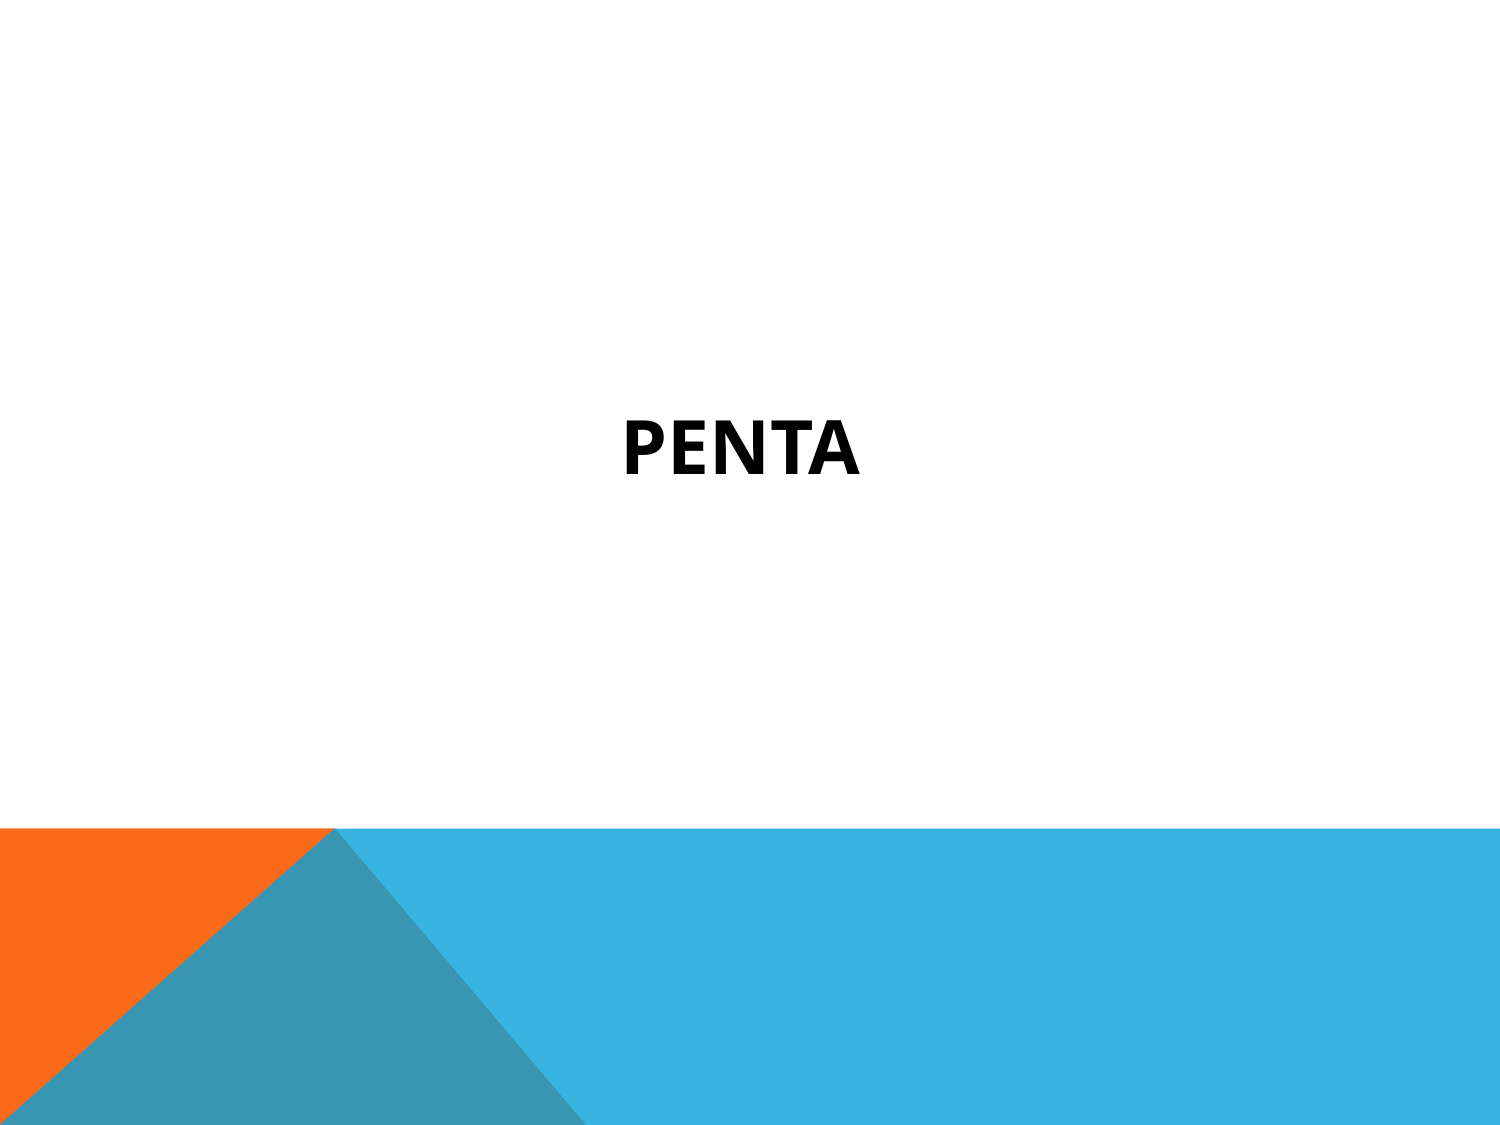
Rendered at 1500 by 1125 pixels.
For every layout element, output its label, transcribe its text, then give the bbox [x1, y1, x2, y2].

text_box PENTA [0, 302, 1500, 498]
